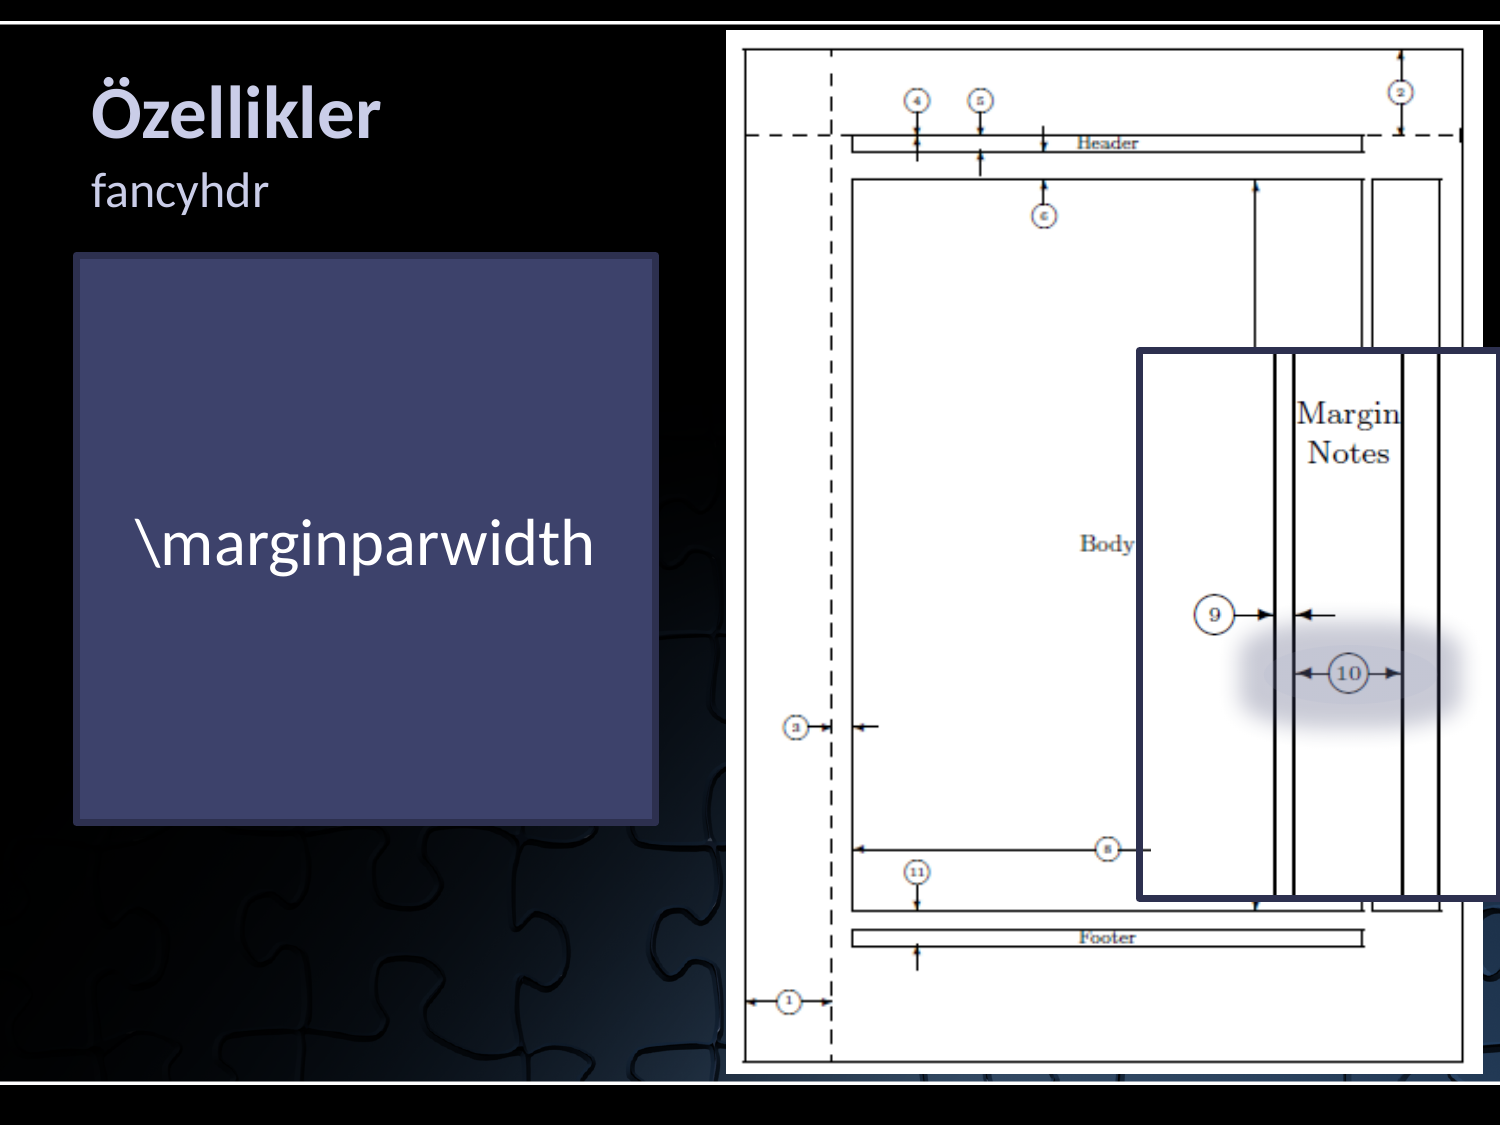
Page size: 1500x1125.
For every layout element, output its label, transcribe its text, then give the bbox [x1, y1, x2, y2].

text_box [1490, 347, 1500, 354]
text_box \marginparwidth [73, 252, 659, 826]
title Özellikler [76, 56, 718, 149]
list fancyhdr [76, 149, 718, 225]
picture [0, 0, 1500, 1125]
